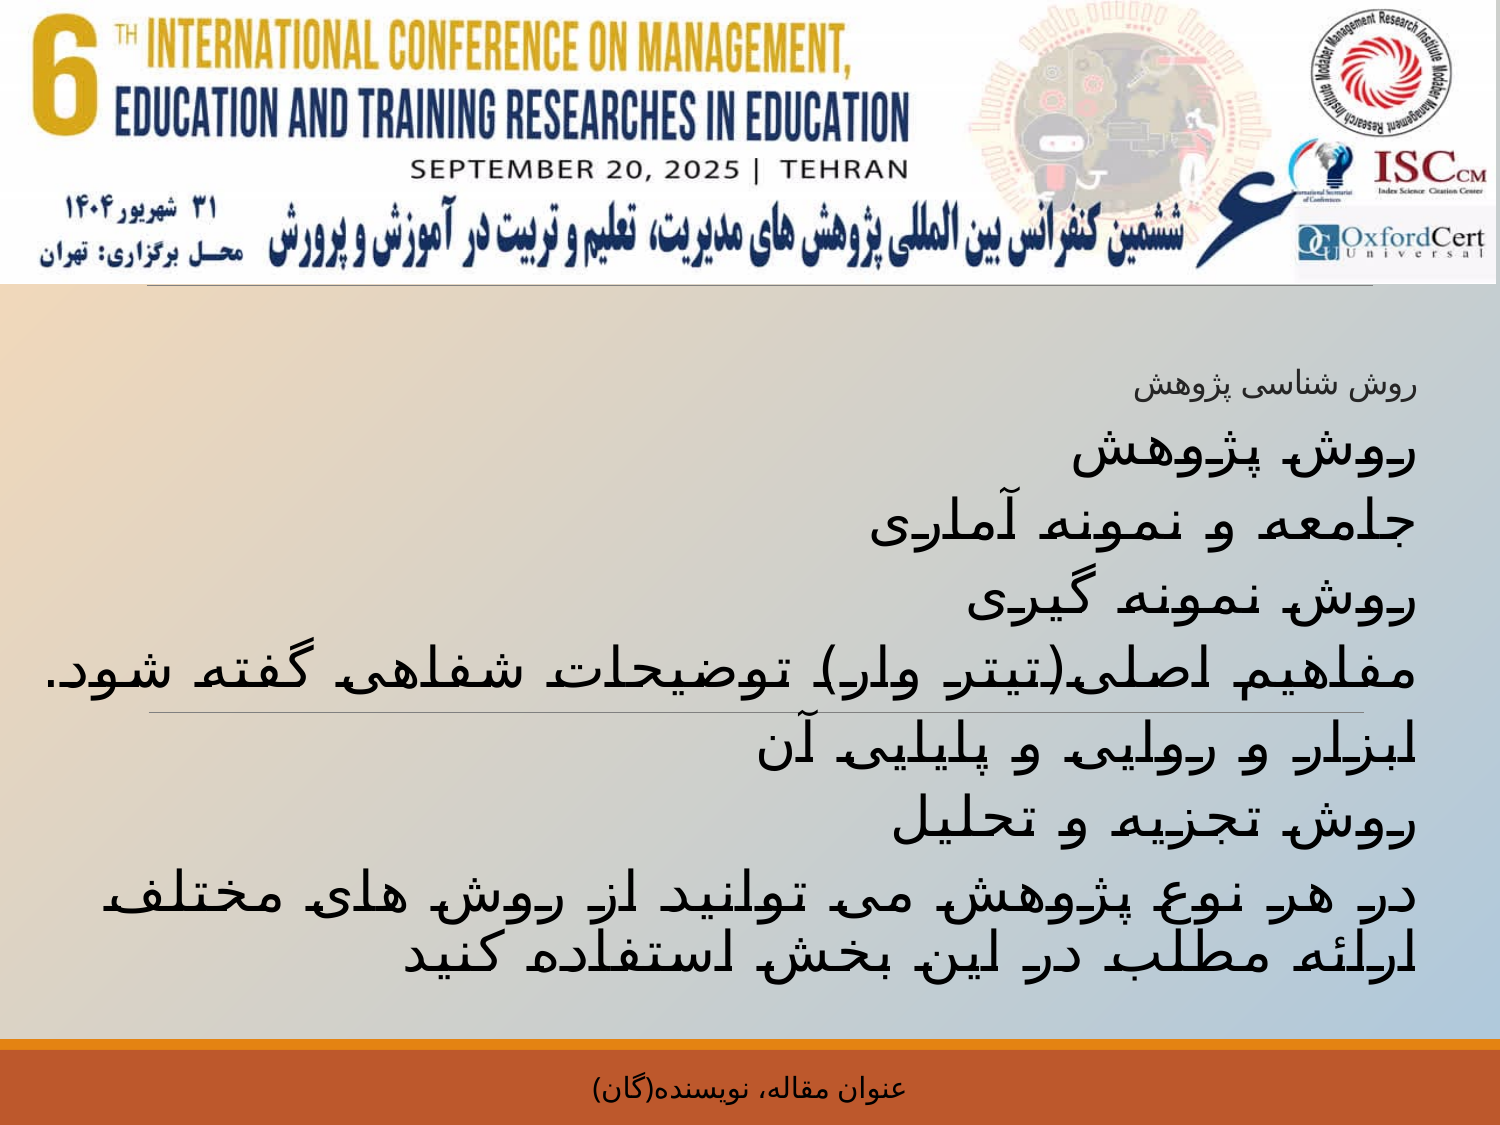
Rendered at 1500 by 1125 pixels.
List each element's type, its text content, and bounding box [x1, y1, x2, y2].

picture [0, 0, 1496, 285]
footer عنوان مقاله، نویسنده(گان) [453, 1059, 1047, 1120]
subtitle روش پژوهش جامعه و نمونه آماری روش نمونه گیری مفاهیم اصلی(تیتر وار) توضیحات شفاهی گفته شود. ابزار و روایی و پایایی آن روش تجزیه و تحلیل در هر نوع پژوهش می توانید از روش های مختلف ارائه مطلب در این بخش استفاده کنید [17, 408, 1434, 1035]
title روش شناسی پژوهش [1046, 330, 1434, 408]
